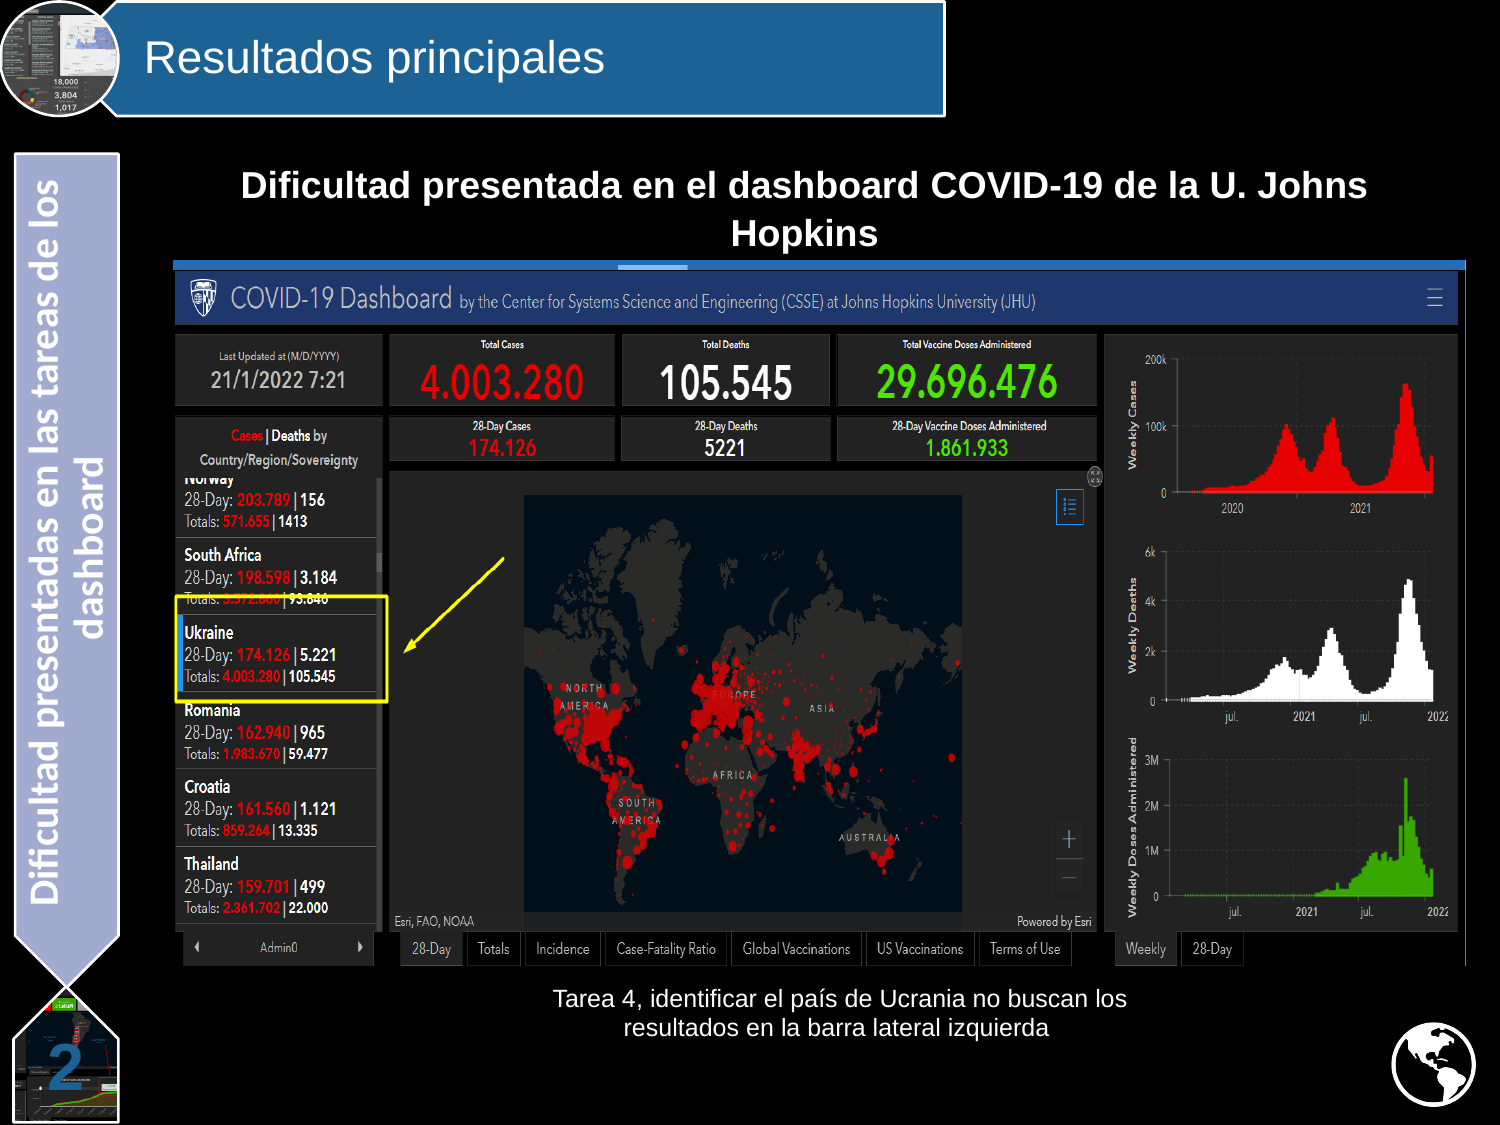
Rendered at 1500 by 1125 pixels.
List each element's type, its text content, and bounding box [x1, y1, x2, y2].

text_box 2 [32, 1016, 100, 1112]
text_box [0, 0, 945, 117]
text_box Tarea 4, identificar el país de Ucrania no buscan los resultados en la barra lateral izquierda [516, 975, 1165, 1050]
text_box [12, 1018, 120, 1124]
text_box [34, 985, 98, 1016]
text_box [0, 518, 169, 623]
picture [172, 259, 1467, 967]
picture [1379, 1010, 1487, 1118]
text_box Dificultad presentada en el dashboard COVID-19 de la U. Johns Hopkins [198, 150, 1411, 256]
